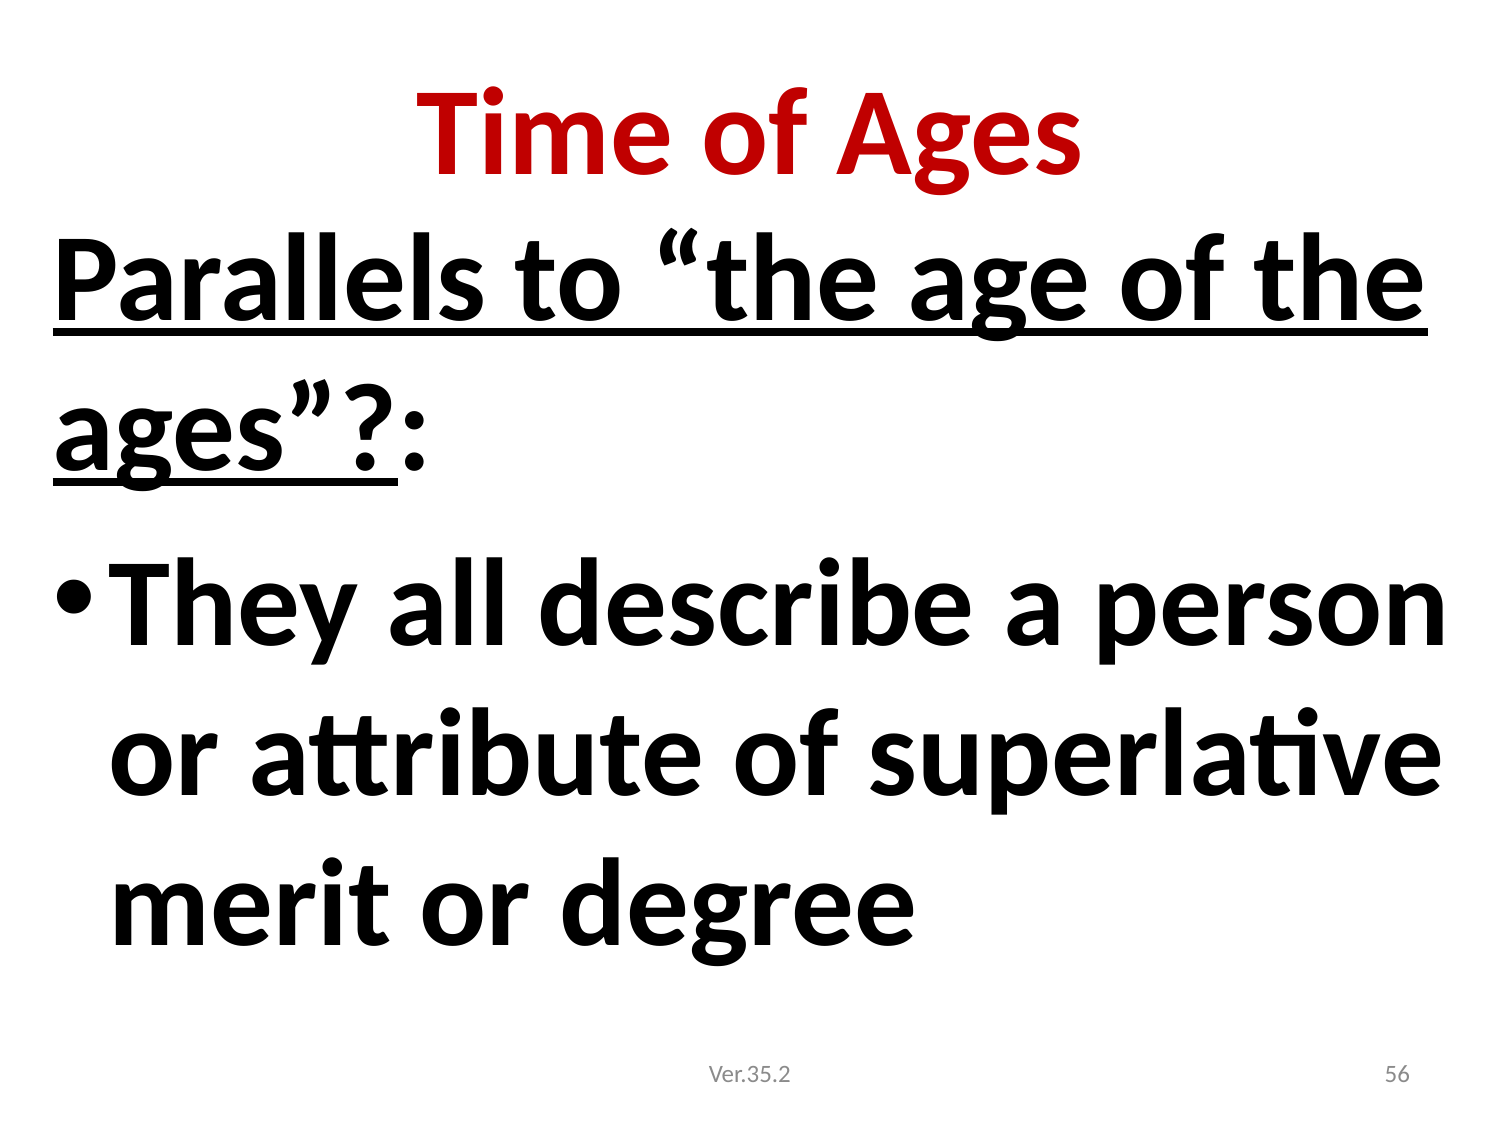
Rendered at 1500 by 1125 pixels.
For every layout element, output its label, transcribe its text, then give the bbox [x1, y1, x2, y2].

subtitle Parallels to “the age of the ages”?: They all describe a person or attribute of superlative merit or degree [37, 187, 1500, 1051]
title Time of Ages [112, 62, 1388, 187]
slide_number 56 [1074, 1042, 1425, 1103]
footer Ver.35.2 [512, 1042, 988, 1103]
